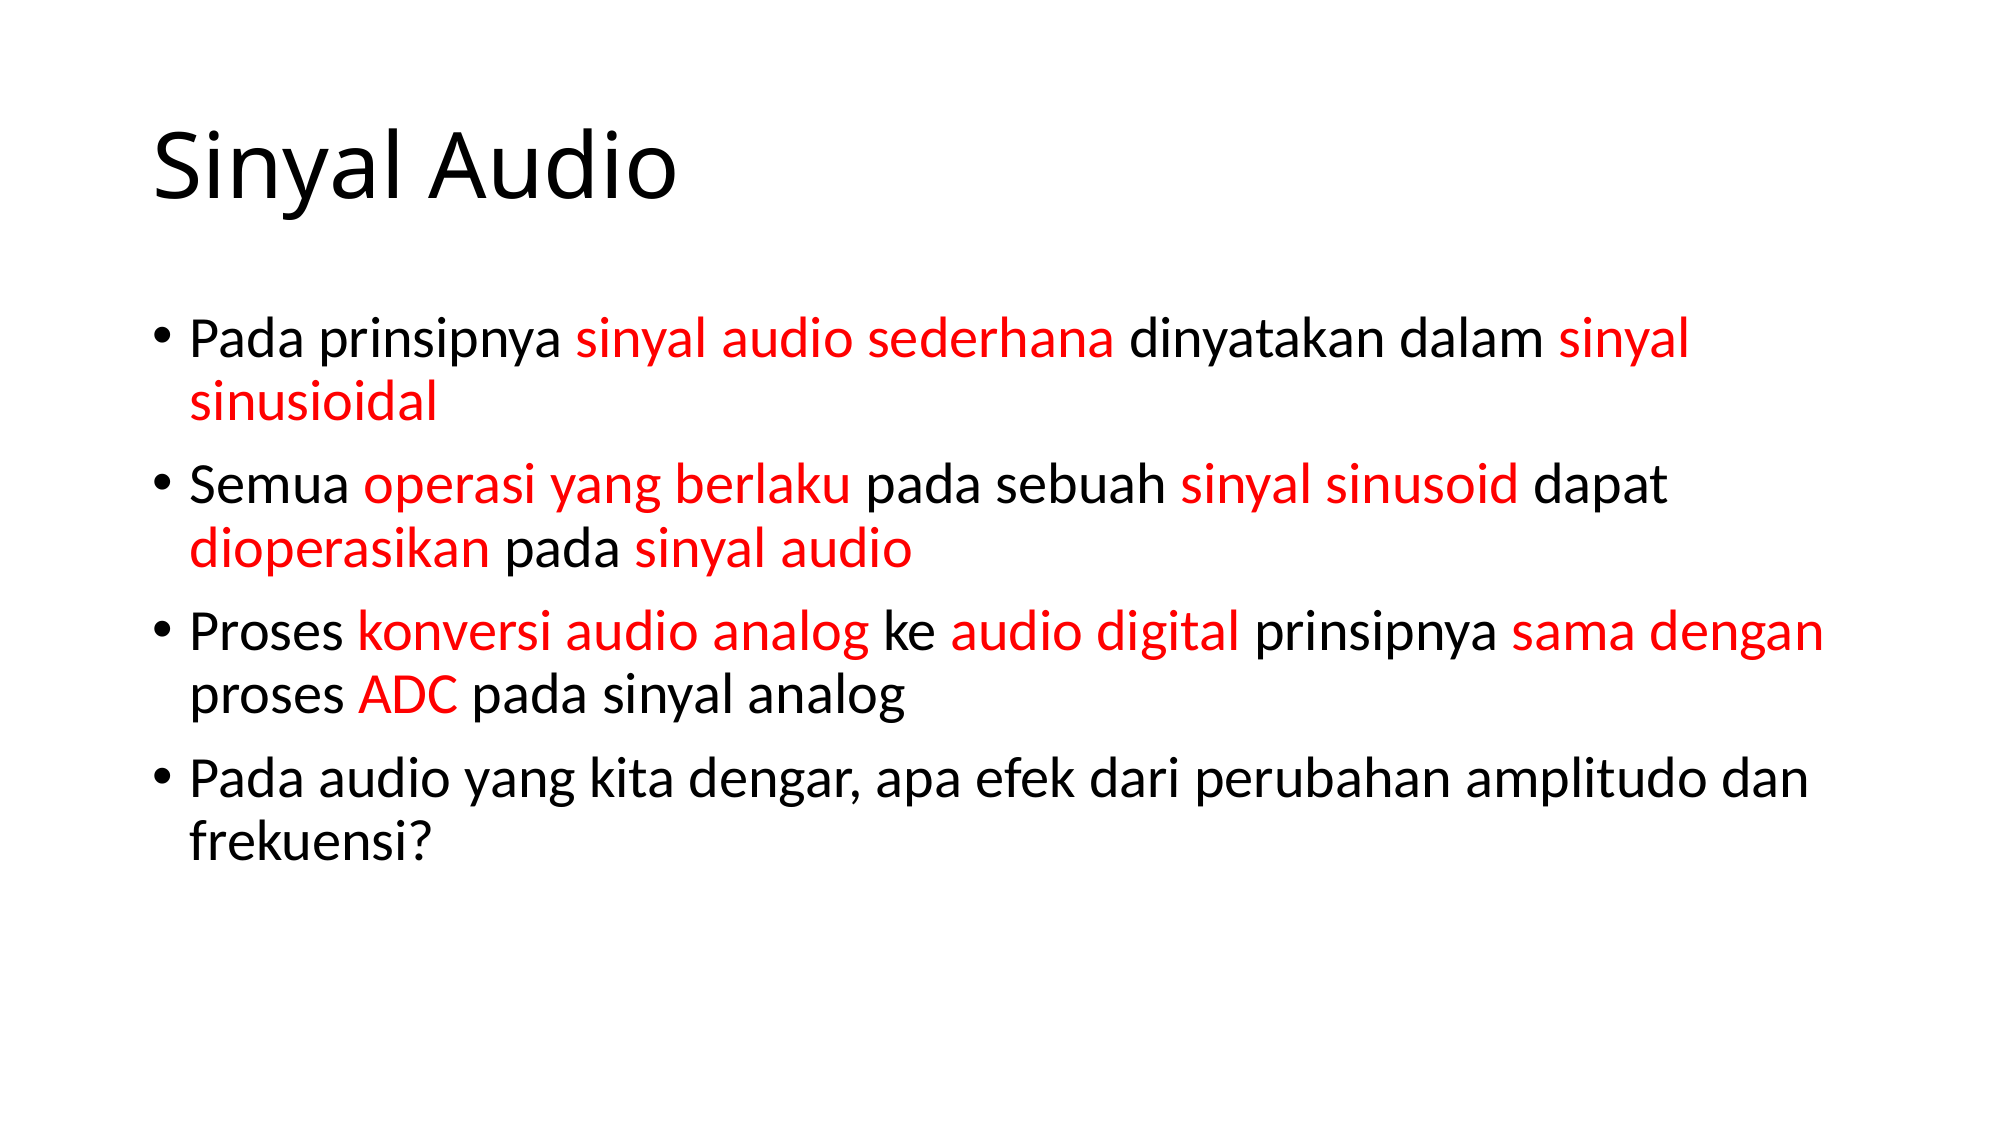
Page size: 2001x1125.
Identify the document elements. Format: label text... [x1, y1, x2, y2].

list Pada prinsipnya sinyal audio sederhana dinyatakan dalam sinyal sinusioidal Semua operasi yang berlaku pada sebuah sinyal sinusoid dapat dioperasikan pada sinyal audio Proses konversi audio analog ke audio digital prinsipnya sama dengan proses ADC pada sinyal analog Pada audio yang kita dengar, apa efek dari perubahan amplitudo dan frekuensi? [137, 299, 1863, 1014]
title Sinyal Audio [137, 59, 1863, 278]
